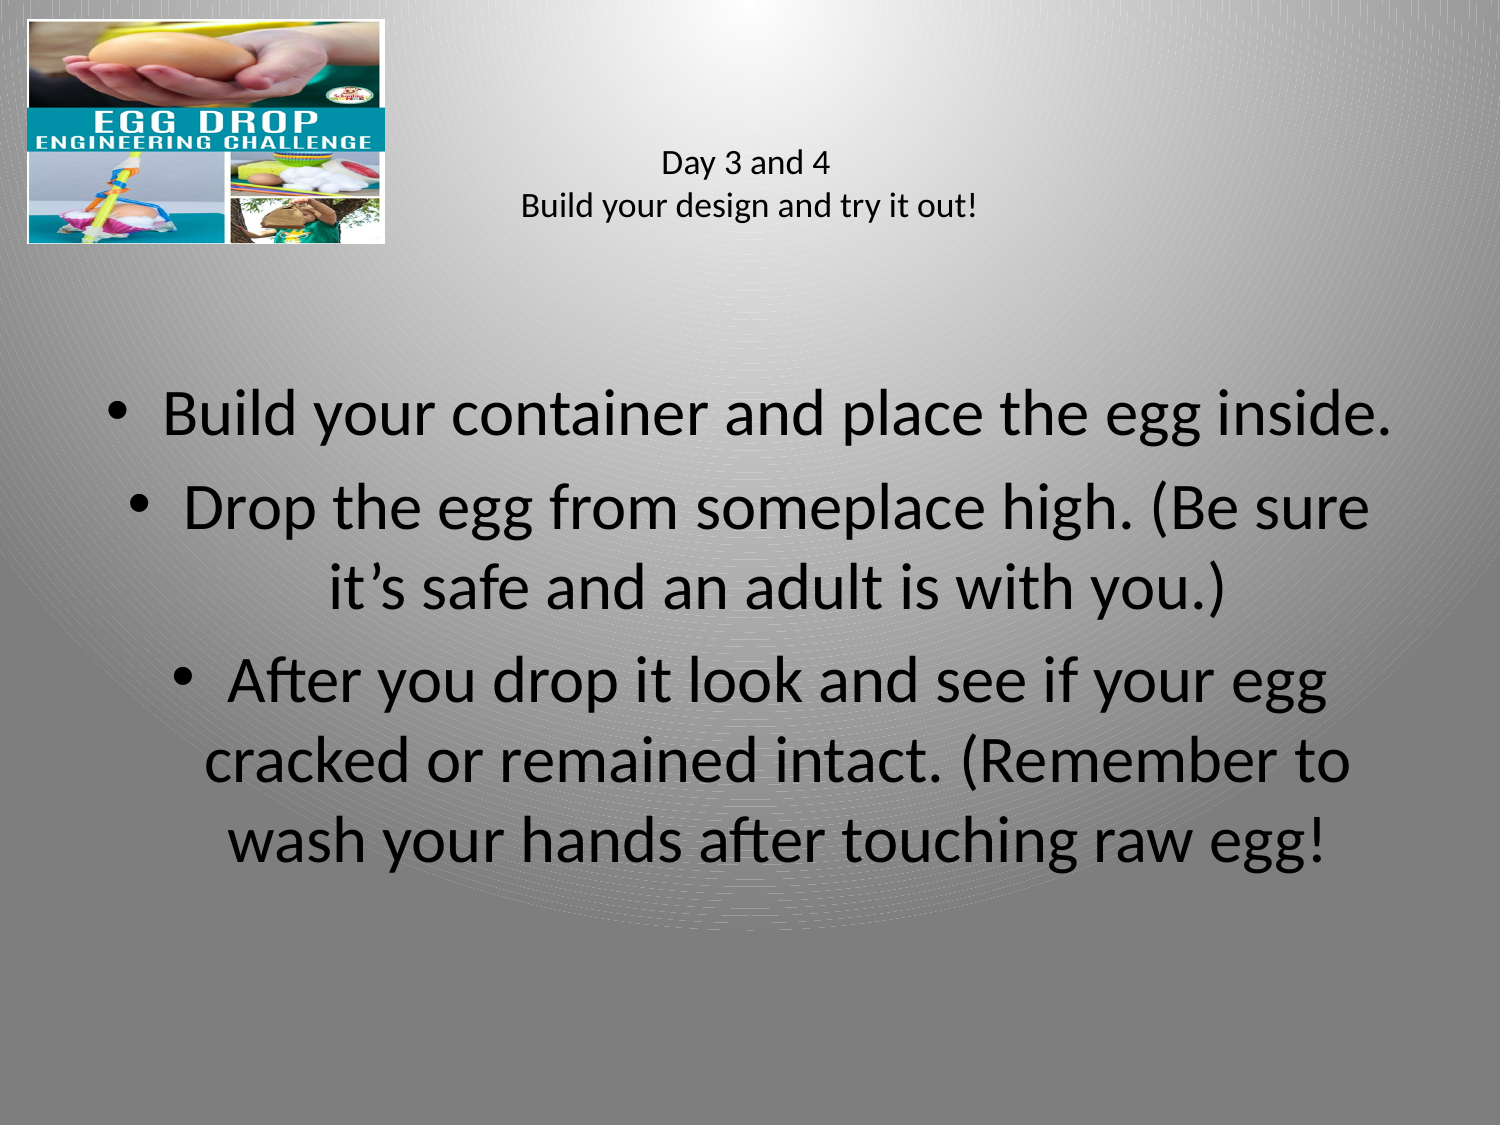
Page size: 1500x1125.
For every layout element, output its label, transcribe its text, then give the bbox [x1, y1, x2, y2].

list Build your container and place the egg inside. Drop the egg from someplace high. (Be sure it’s safe and an adult is with you.) After you drop it look and see if your egg cracked or remained intact. (Remember to wash your hands after touching raw egg! [75, 361, 1425, 1005]
picture [27, 18, 385, 244]
title Day 3 and 4 Build your design and try it out! [389, 45, 1425, 233]
